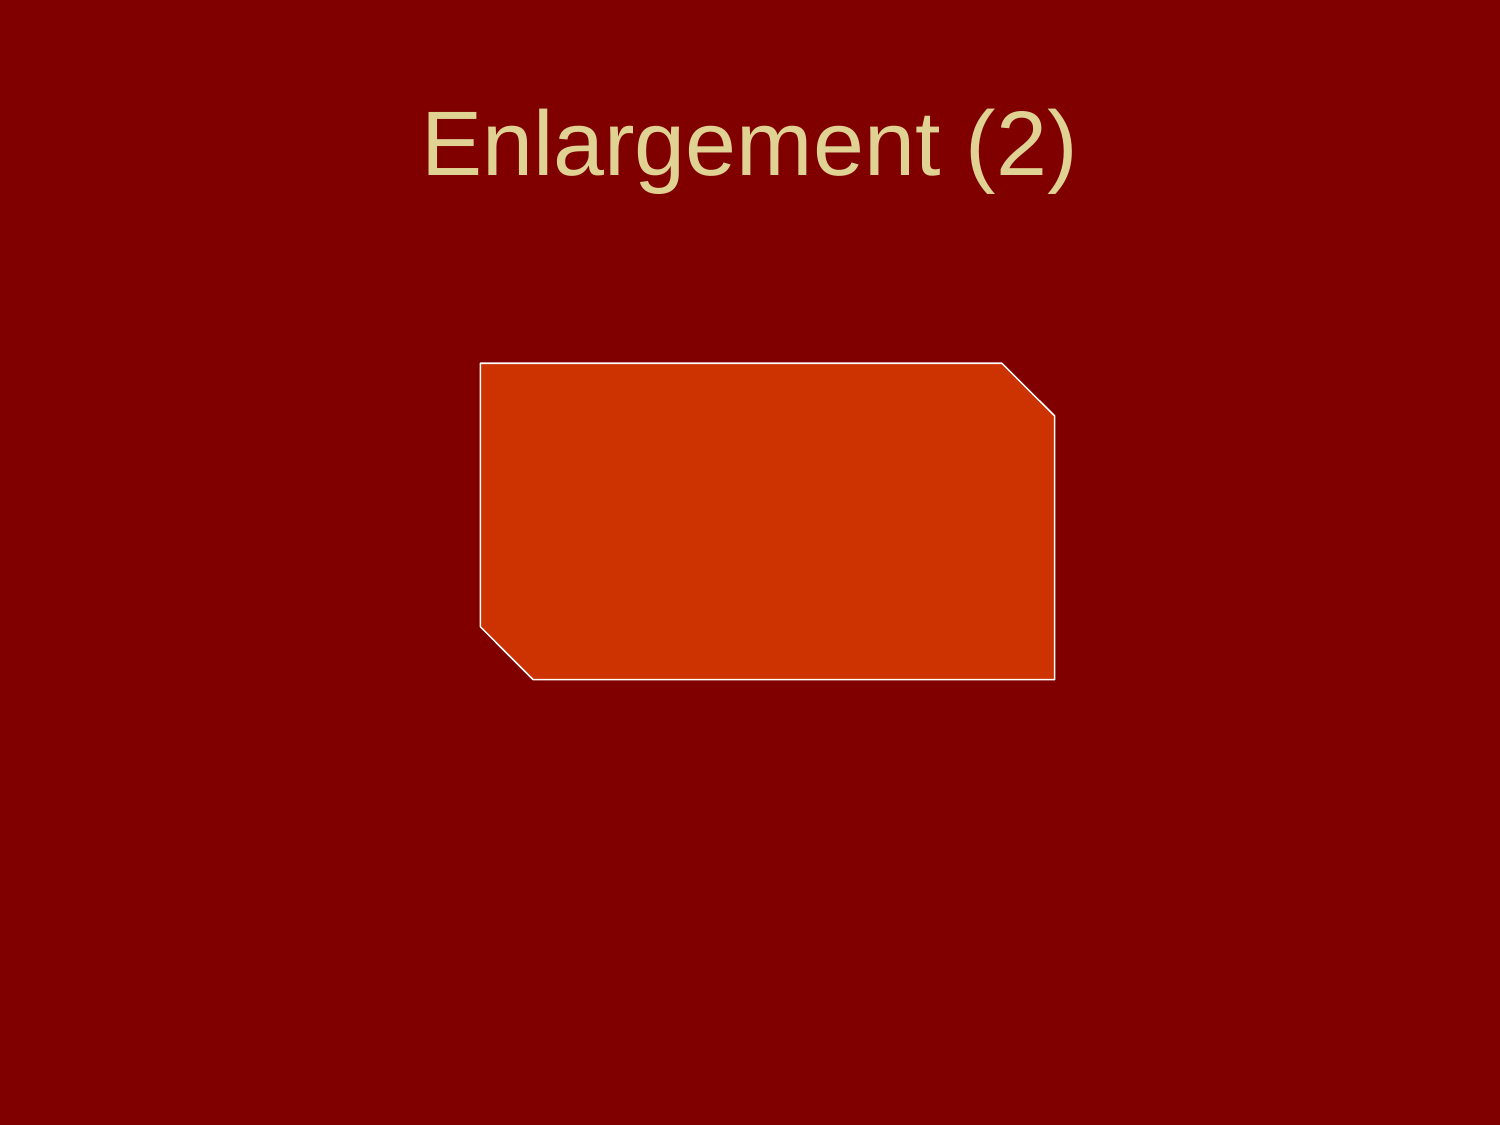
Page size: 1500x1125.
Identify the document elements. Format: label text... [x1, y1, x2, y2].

title Enlargement (2) [74, 44, 1426, 233]
text_box [480, 363, 1055, 680]
